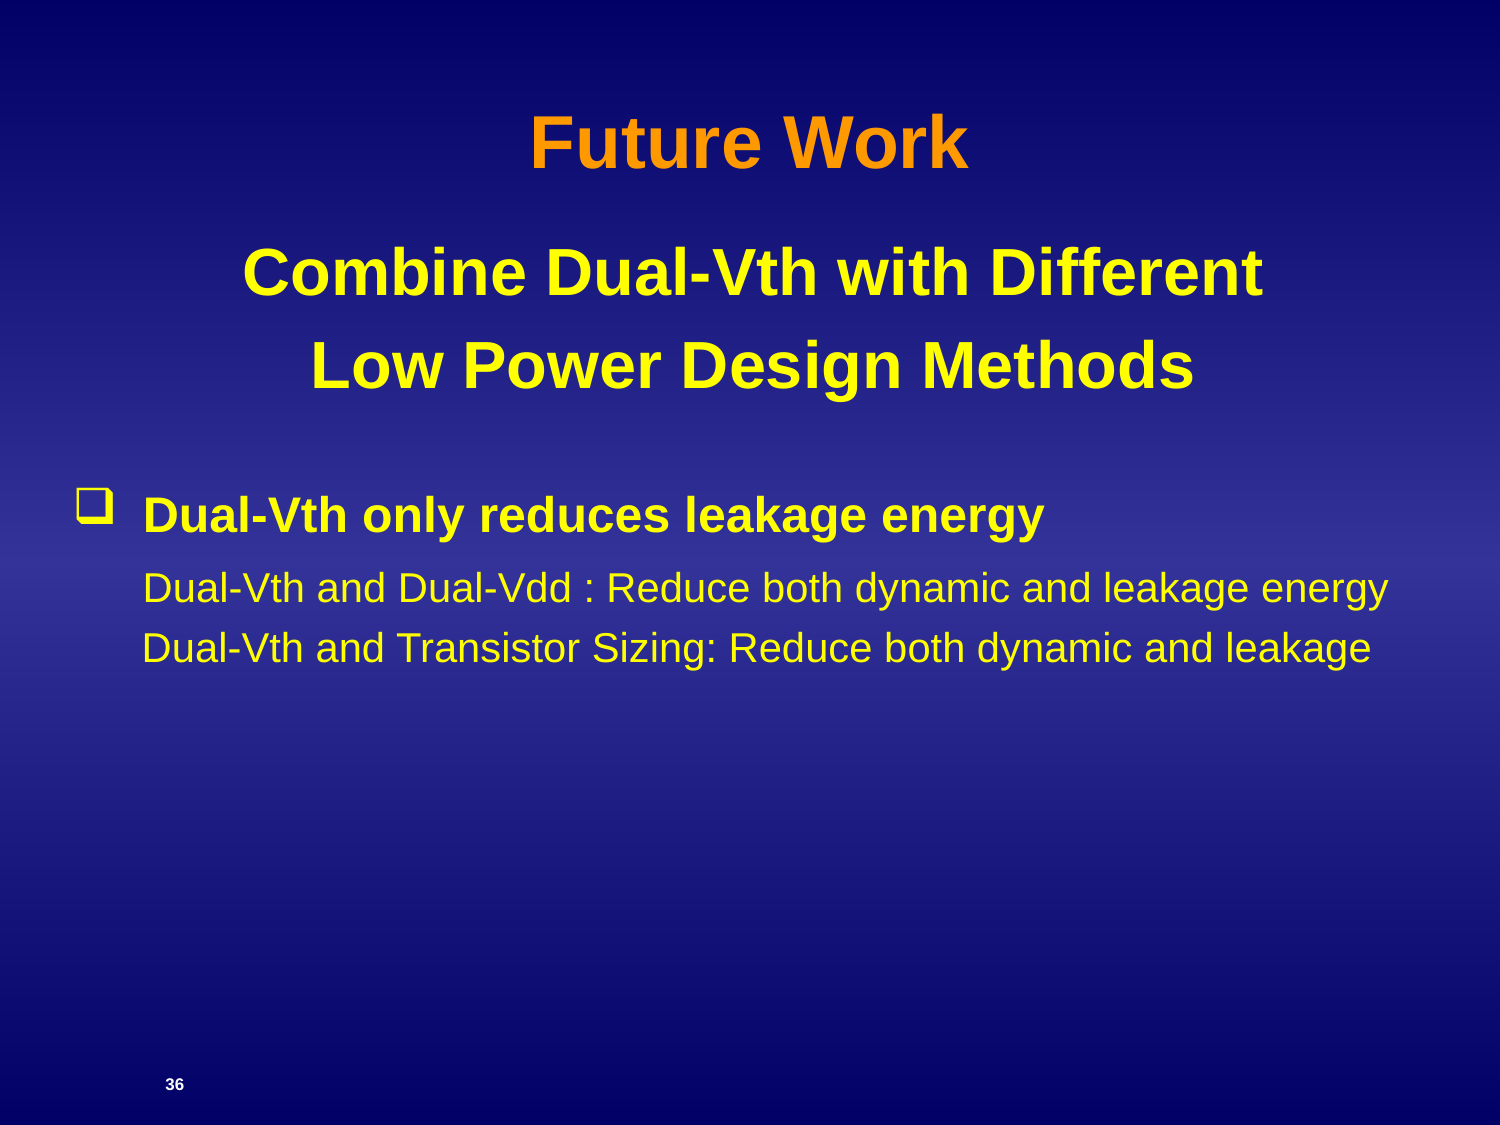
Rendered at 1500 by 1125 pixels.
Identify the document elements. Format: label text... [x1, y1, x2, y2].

list Combine Dual-Vth with Different Low Power Design Methods Dual-Vth only reduces leakage energy Dual-Vth and Dual-Vdd : Reduce both dynamic and leakage energy Dual-Vth and Transistor Sizing: Reduce both dynamic and leakage [57, 221, 1468, 923]
title Future Work [75, 45, 1425, 221]
slide_number 36 [0, 1046, 351, 1125]
